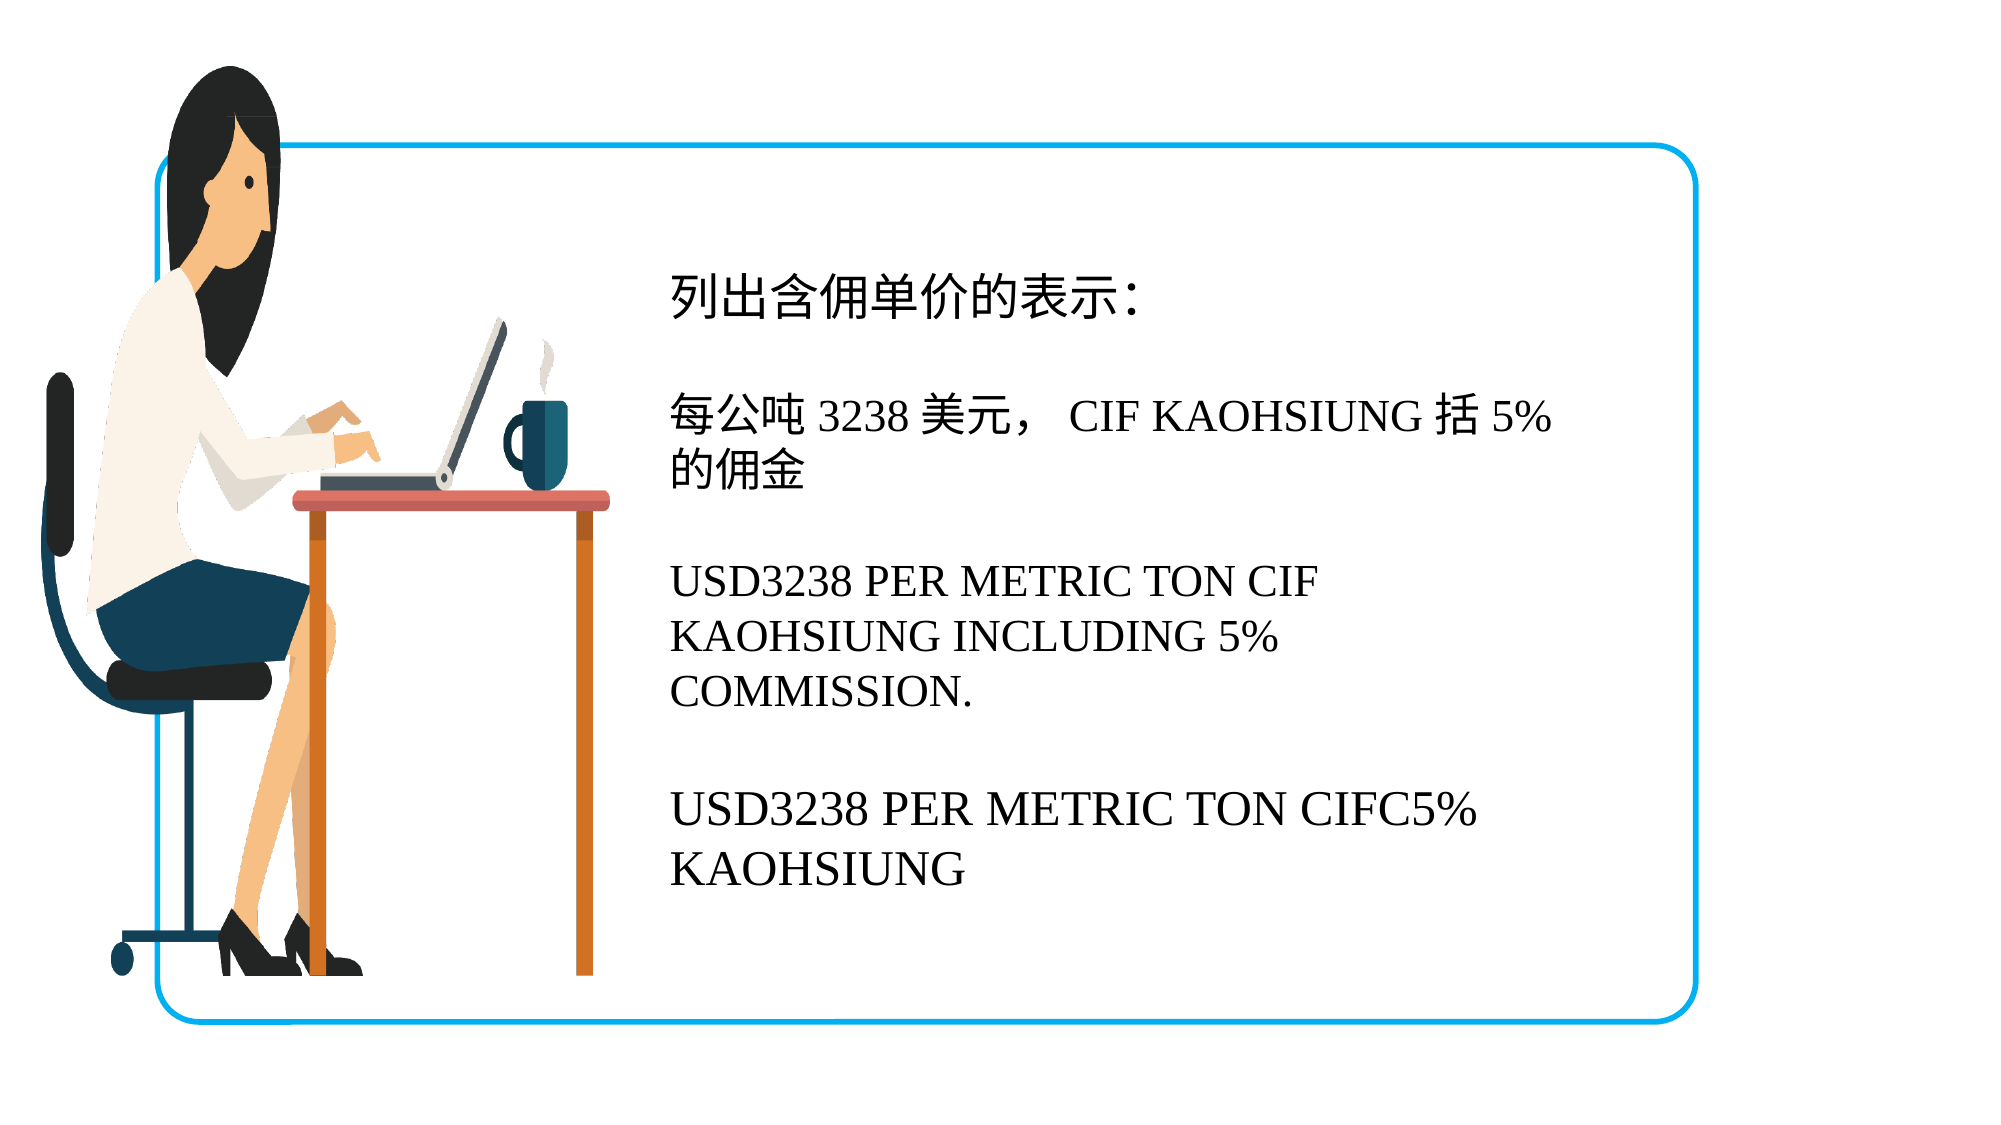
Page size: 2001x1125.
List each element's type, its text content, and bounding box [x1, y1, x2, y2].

picture [41, 66, 610, 976]
text_box 列出含佣单价的表示： 每公吨3238美元，CIF KAOHSIUNG括5%的佣金 USD3238 per Metric Ton CIF KAOHSIUNG including 5% Commission. USD3238 per Metric Ton CIFC5% KAOHSIUNG [654, 257, 1604, 903]
text_box [157, 145, 1696, 1022]
